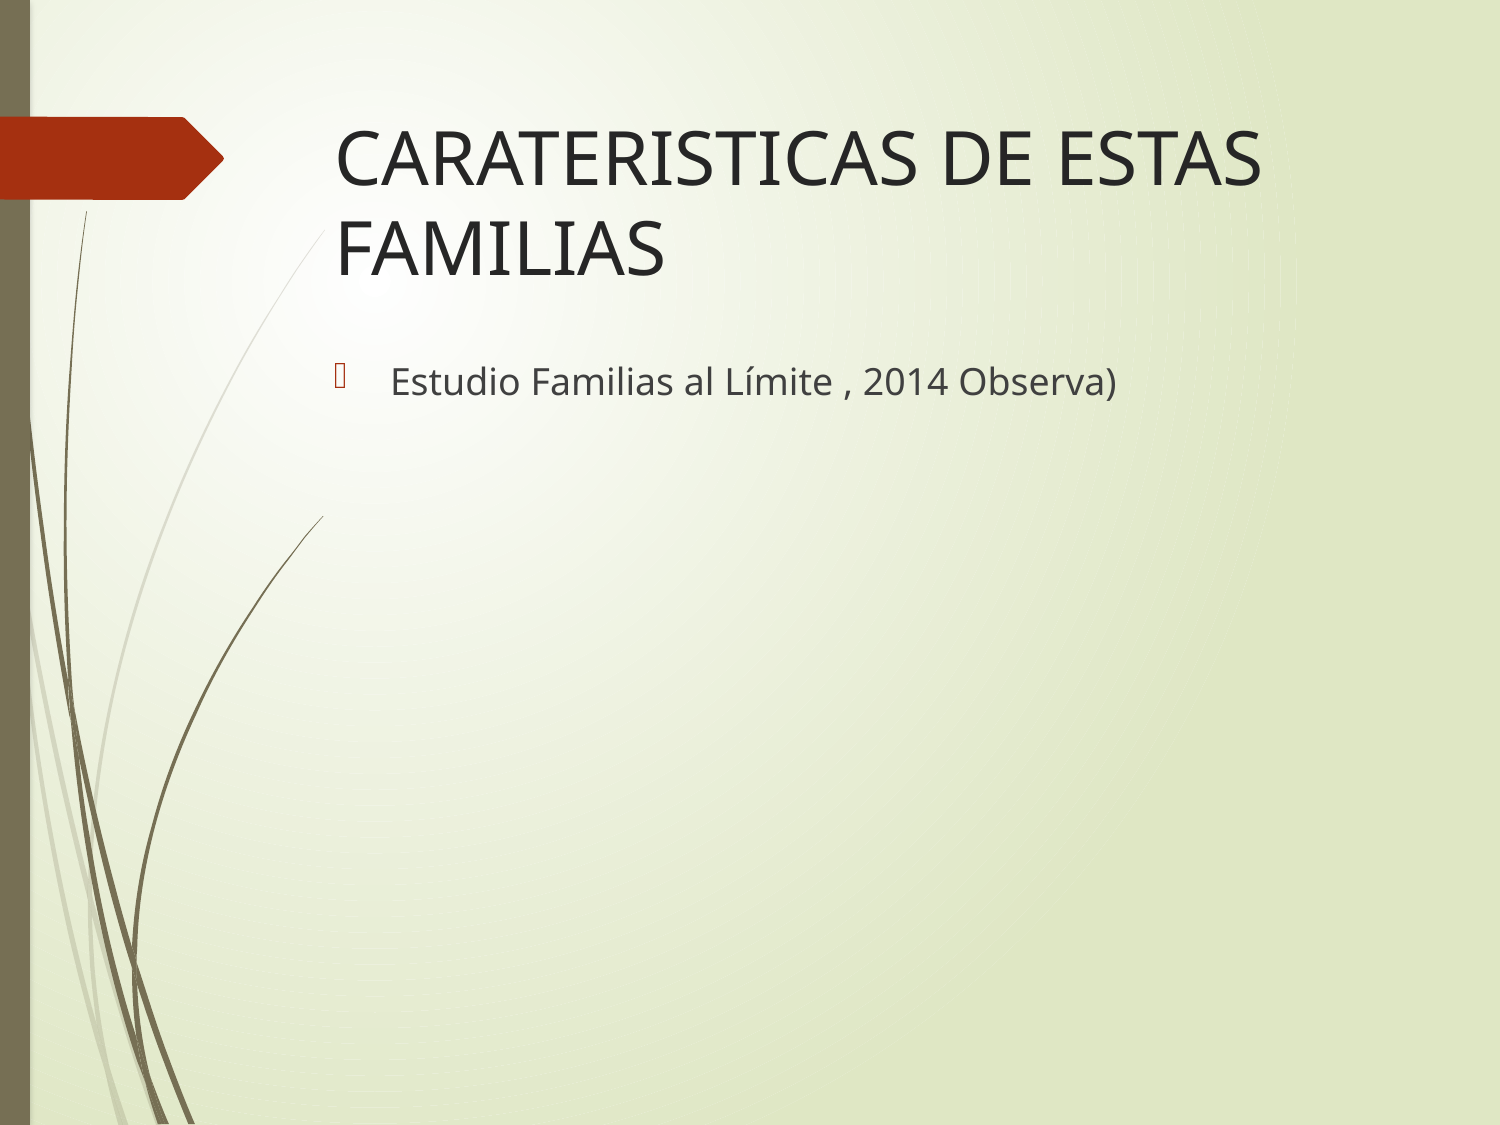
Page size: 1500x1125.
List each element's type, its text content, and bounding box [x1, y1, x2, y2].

title CARATERISTICAS DE ESTAS FAMILIAS [319, 102, 1400, 313]
list Estudio Familias al Límite , 2014 Observa) [318, 350, 1400, 970]
